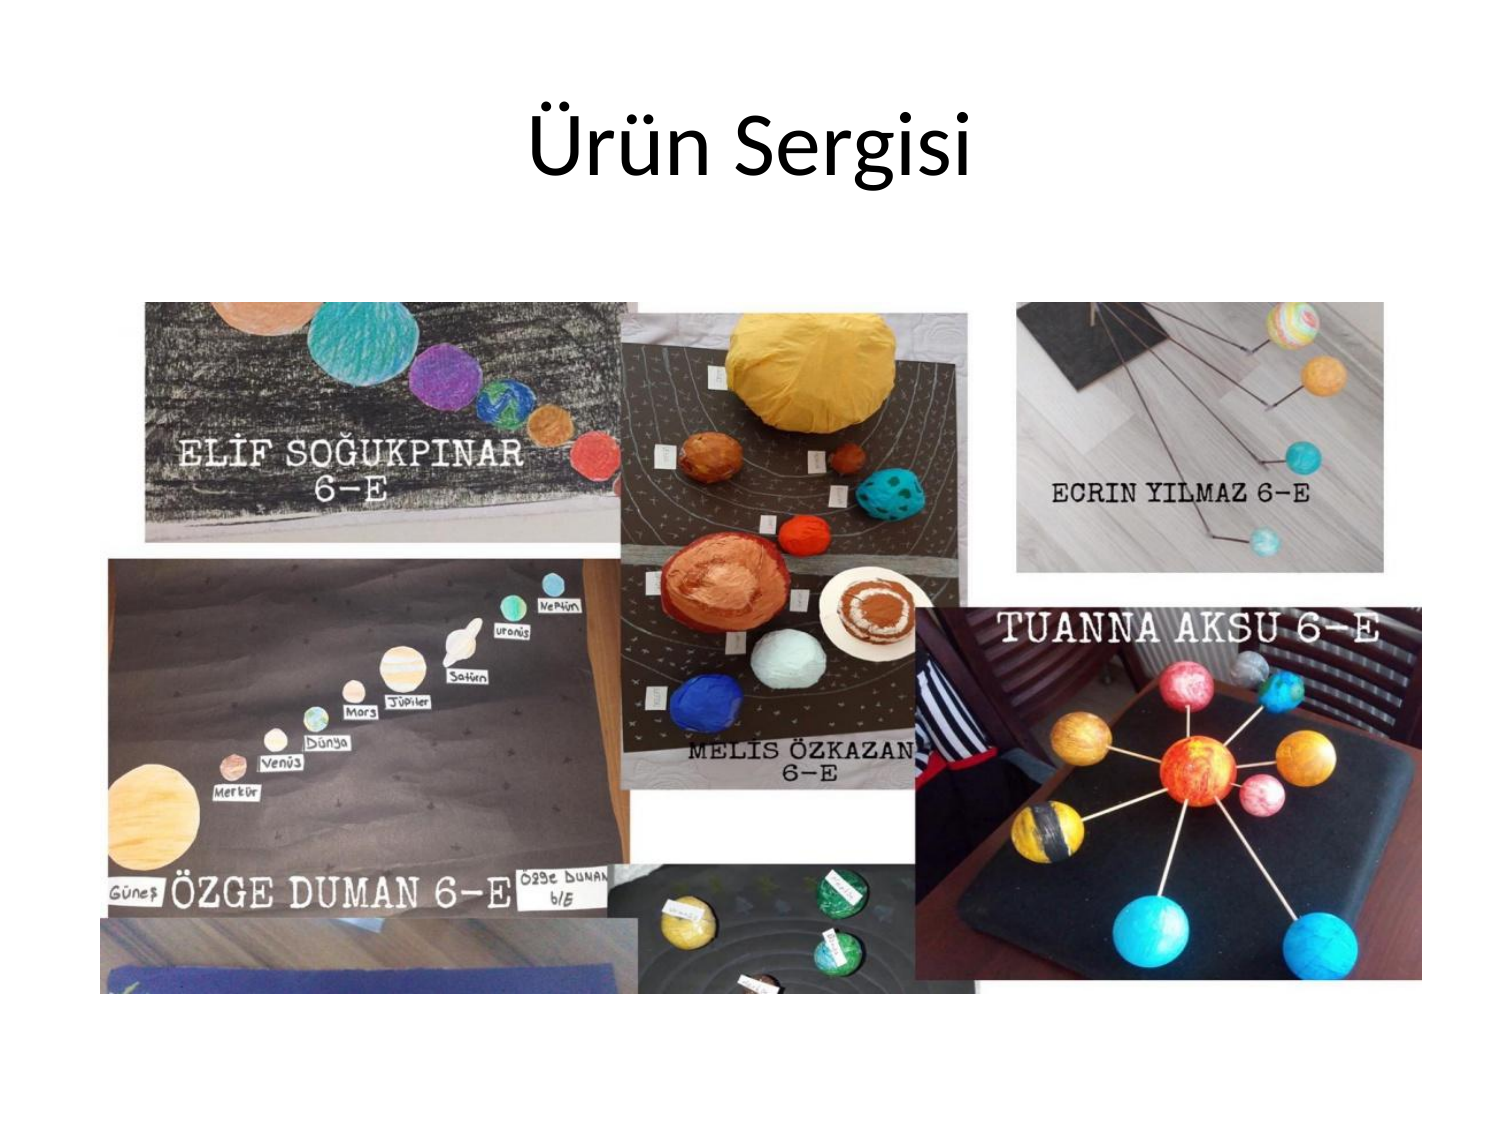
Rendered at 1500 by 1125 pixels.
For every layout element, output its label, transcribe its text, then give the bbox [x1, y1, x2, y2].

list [100, 302, 1423, 994]
title Ürün Sergisi [75, 45, 1425, 233]
